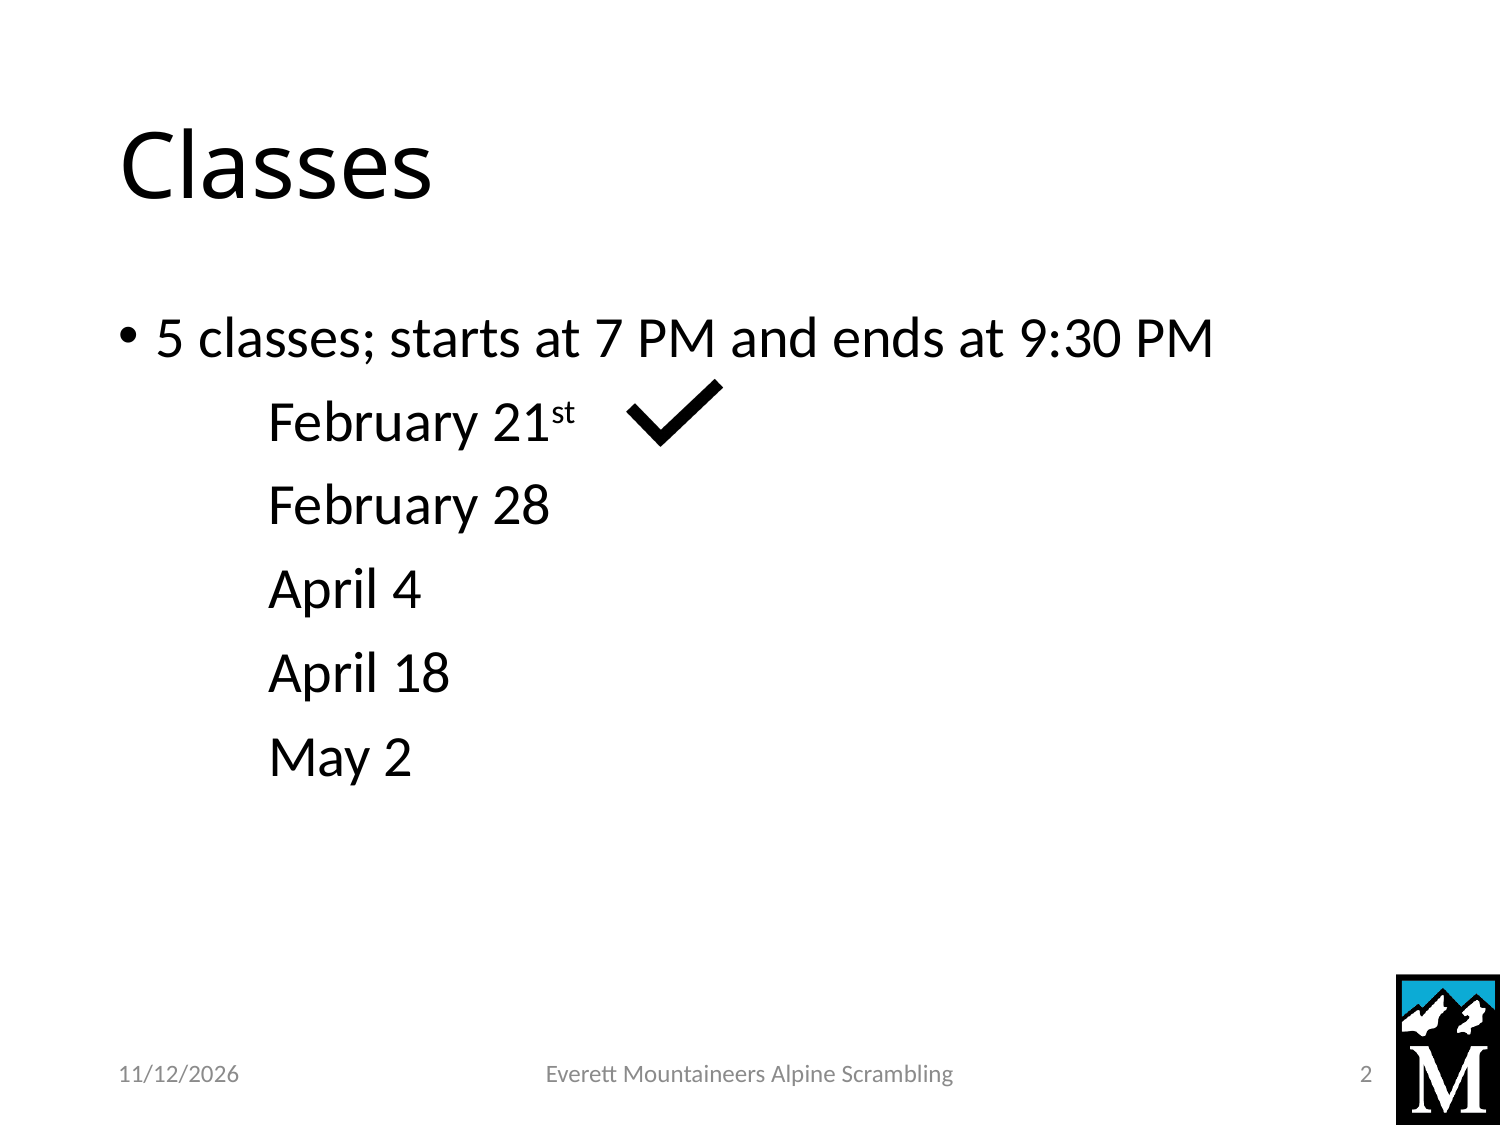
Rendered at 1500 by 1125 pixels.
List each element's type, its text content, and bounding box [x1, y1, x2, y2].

title Classes [103, 59, 1397, 278]
list 5 classes; starts at 7 PM and ends at 9:30 PM February 21st February 28 April 4 April 18 May 2 [103, 299, 1397, 1014]
picture [1396, 974, 1500, 1125]
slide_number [103, 1042, 441, 1103]
picture [624, 362, 725, 463]
slide_number 2 [1037, 1042, 1388, 1103]
footer Everett Mountaineers Alpine Scrambling [496, 1042, 1004, 1103]
